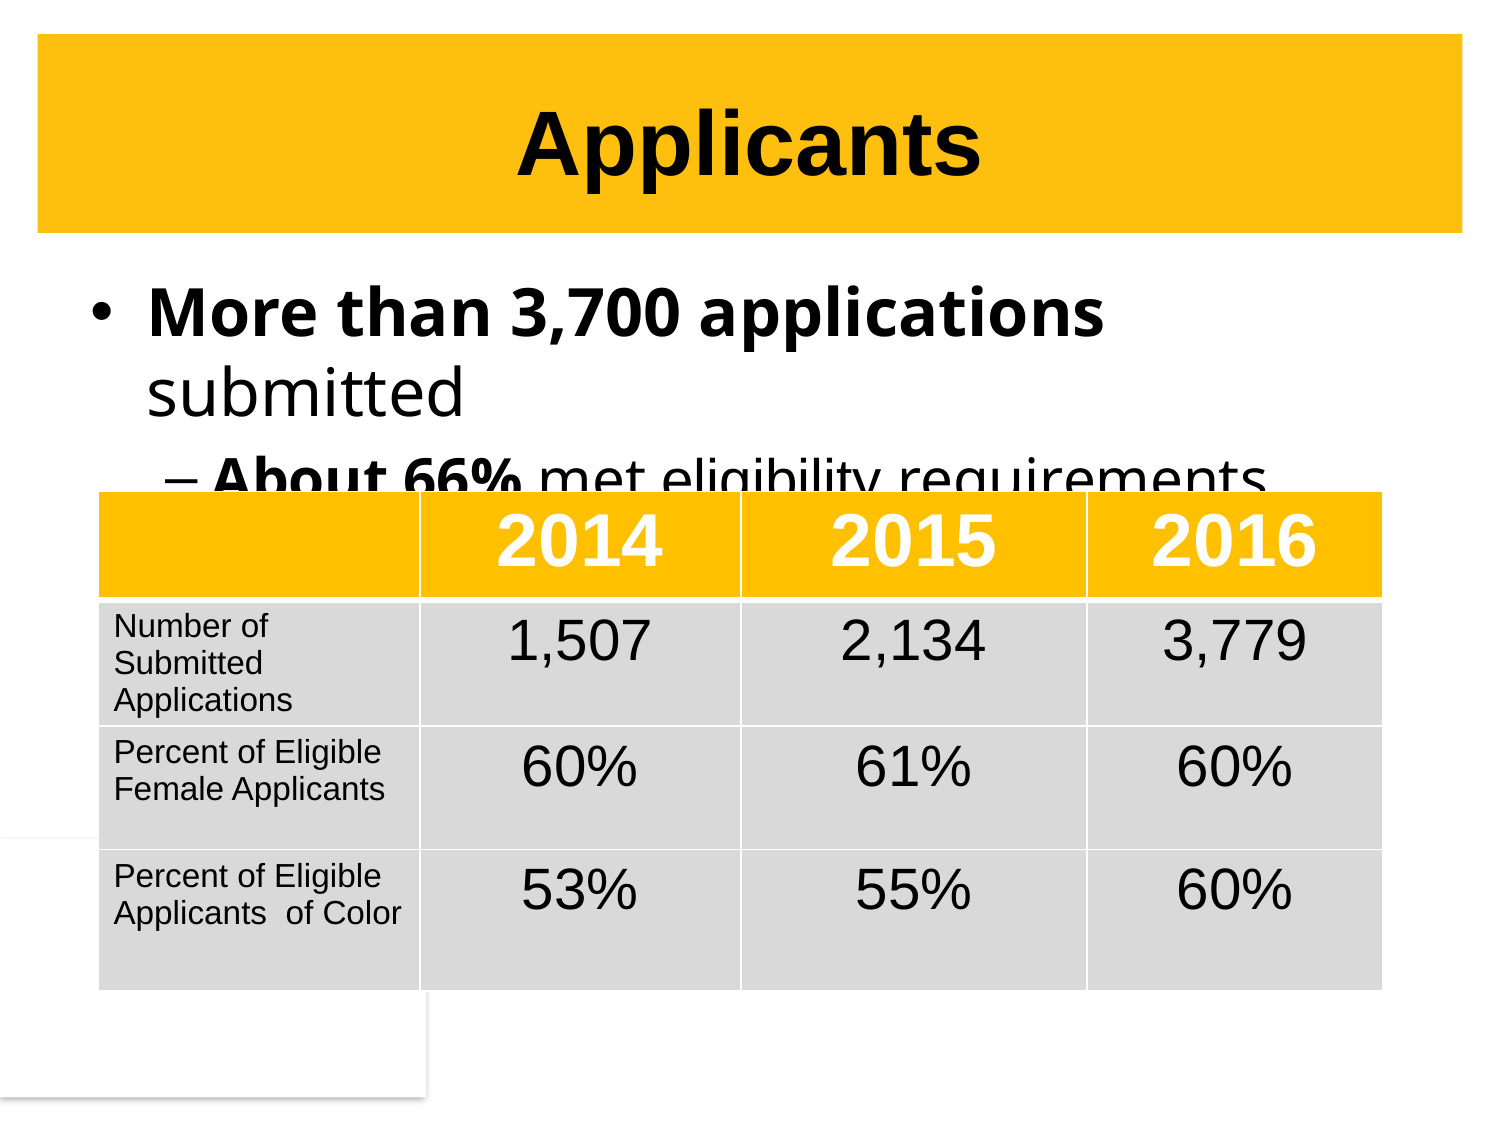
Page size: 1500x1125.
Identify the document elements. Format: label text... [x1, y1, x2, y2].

table_cell Number of Submitted Applications [99, 603, 419, 725]
table_cell 60% [1088, 850, 1382, 990]
table_cell Percent of Eligible Female Applicants [99, 727, 419, 849]
table_header [99, 492, 419, 597]
title Applicants [75, 45, 1425, 233]
table_cell 61% [742, 727, 1086, 849]
list More than 3,700 applications submitted About 66% met eligibility requirements [75, 262, 1425, 1005]
text_box [0, 838, 427, 1098]
table_cell 55% [742, 850, 1086, 990]
table_header 2015 [742, 492, 1086, 597]
table_header 2014 [421, 492, 740, 597]
table_cell 1,507 [421, 603, 740, 725]
table_cell Percent of Eligible Applicants of Color [99, 850, 419, 990]
table_cell 53% [421, 850, 740, 990]
table_cell 2,134 [742, 603, 1086, 725]
table_cell 60% [421, 727, 740, 849]
table_cell 3,779 [1088, 603, 1382, 725]
table_header 2016 [1088, 492, 1382, 597]
table_cell 60% [1088, 727, 1382, 849]
